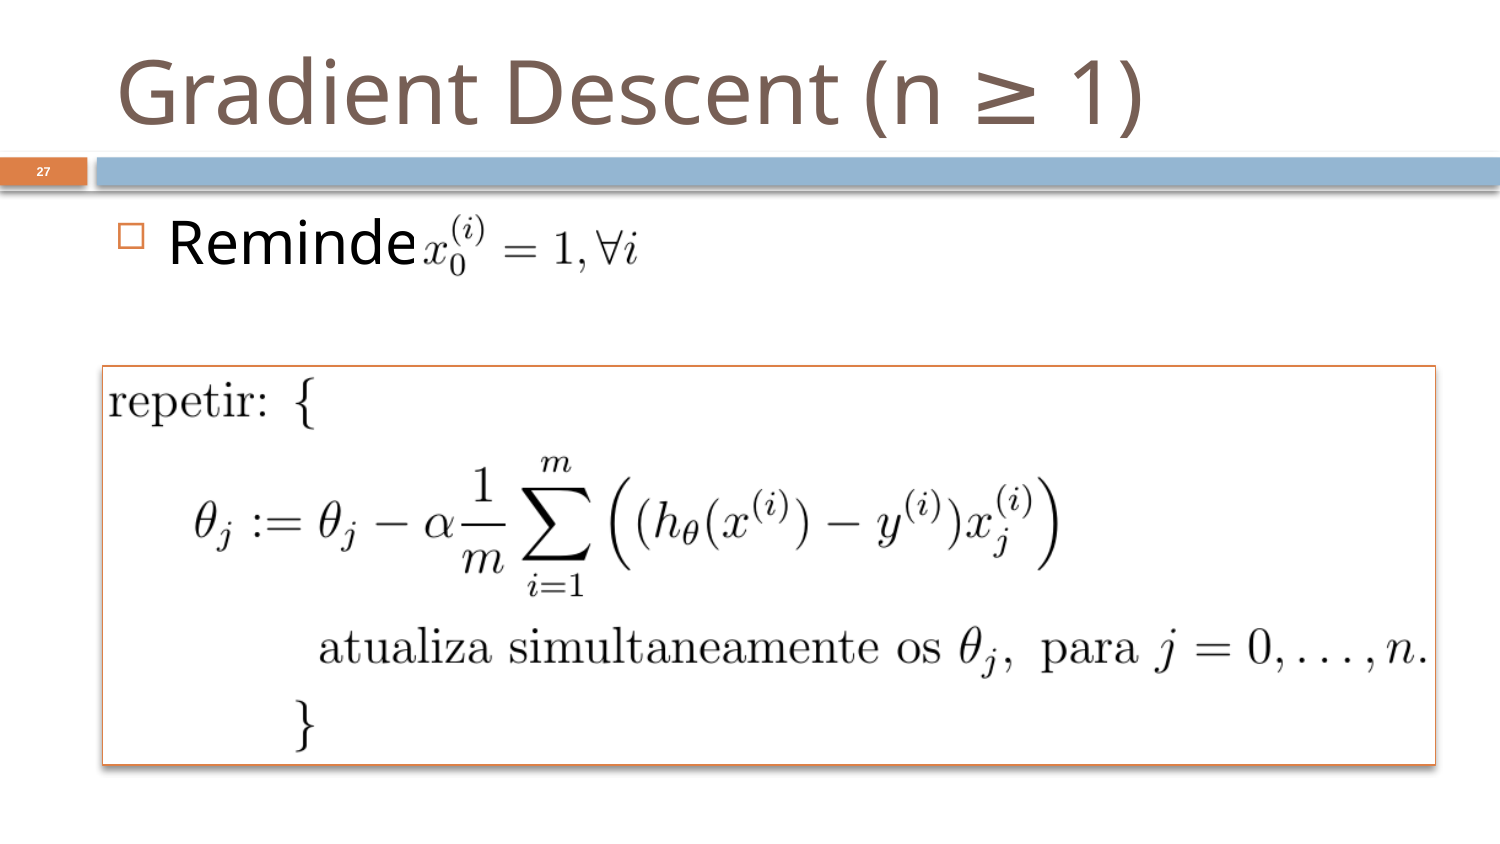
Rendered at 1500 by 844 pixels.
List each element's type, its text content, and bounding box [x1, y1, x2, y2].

slide_number 27 [0, 156, 88, 187]
picture [102, 366, 1435, 765]
picture [414, 204, 644, 282]
title Gradient Descent (n ≥ 1) [100, 28, 1438, 150]
list Reminder: [100, 196, 1438, 366]
